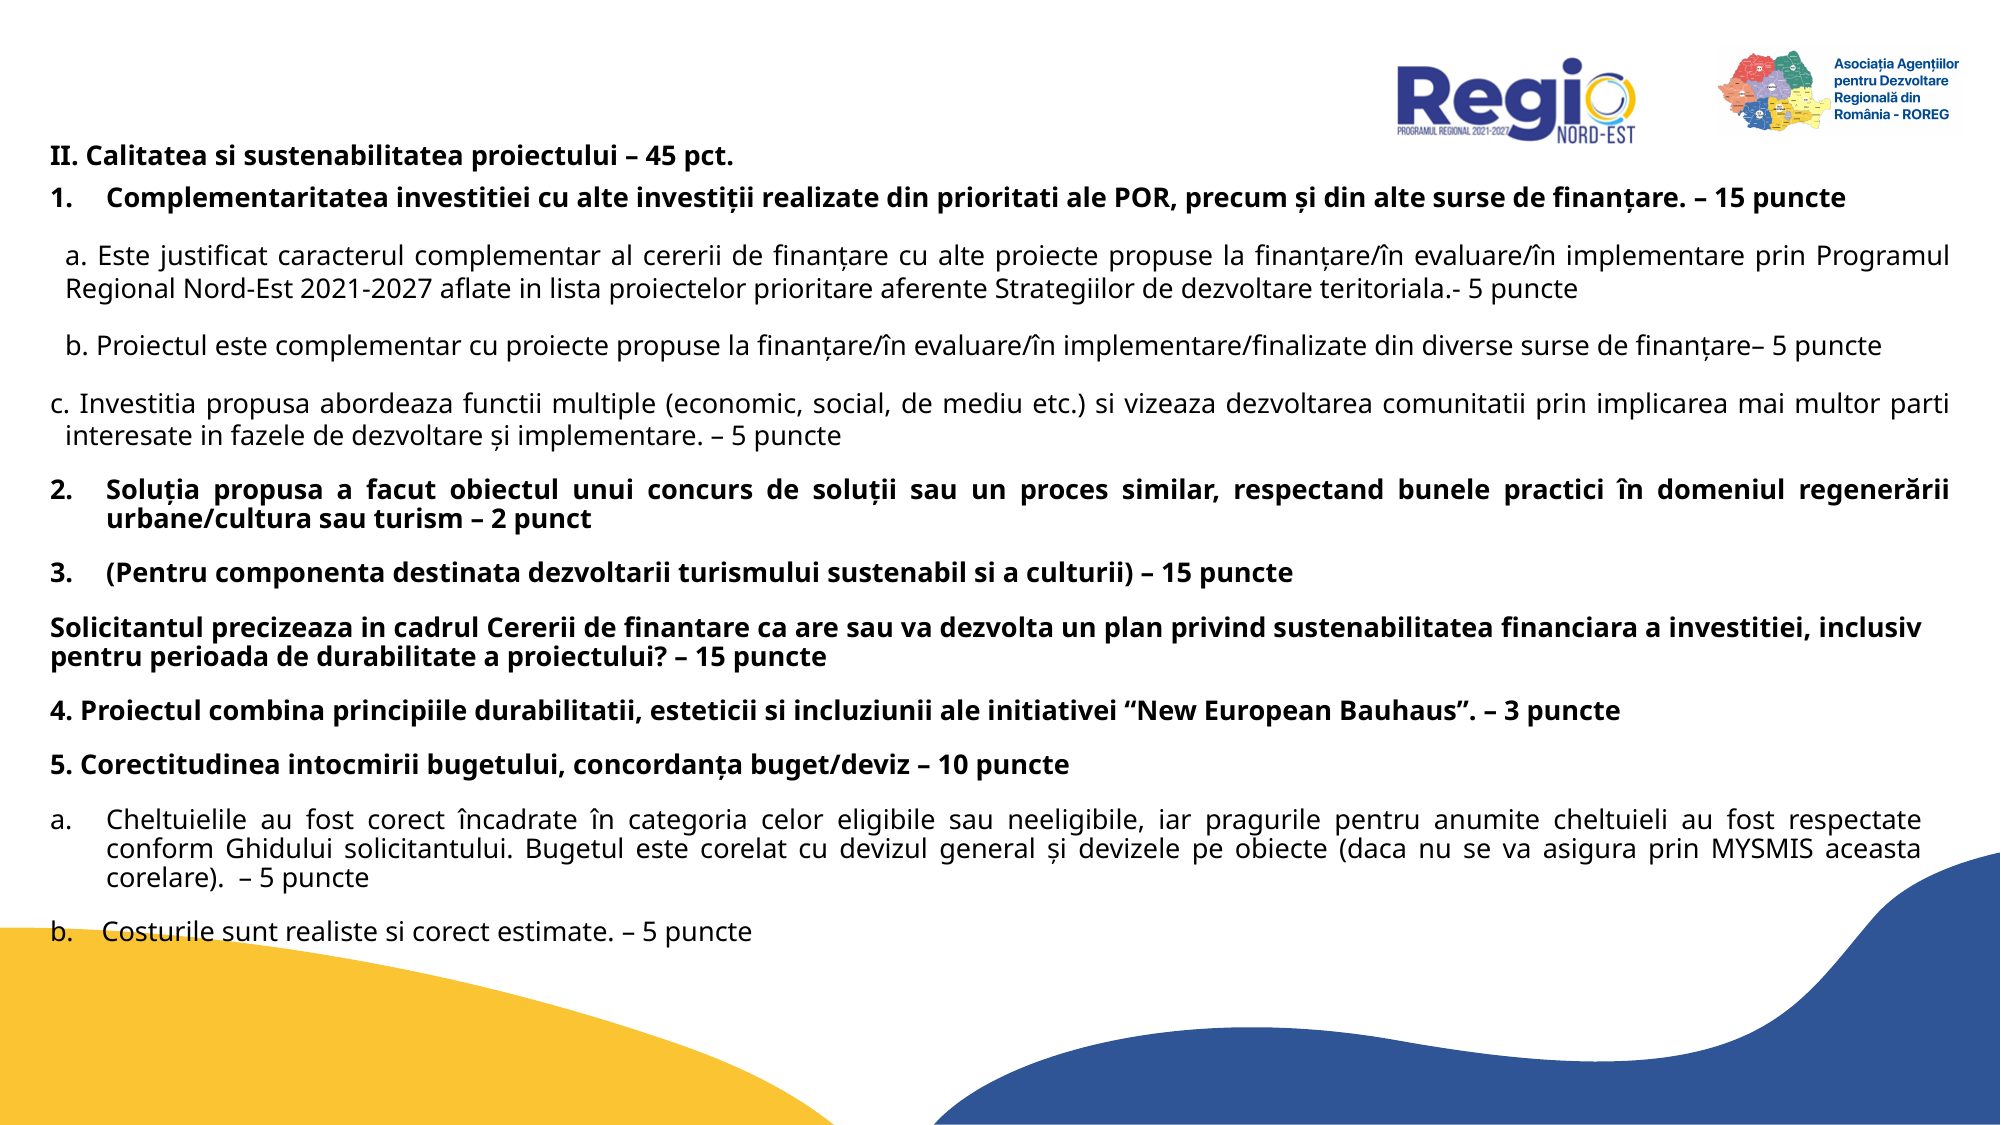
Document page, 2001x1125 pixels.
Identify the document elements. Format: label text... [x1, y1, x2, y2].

picture [1716, 46, 1962, 137]
picture [1375, 38, 1651, 166]
text_box [933, 852, 2000, 1125]
text_box II. Calitatea si sustenabilitatea proiectului – 45 pct. Complementaritatea investitiei cu alte investiții realizate din prioritati ale POR, precum şi din alte surse de finanțare. – 15 puncte a. Este justificat caracterul complementar al cererii de finanţare cu alte proiecte propuse la finanțare/în evaluare/în implementare prin Programul Regional Nord-Est 2021-2027 aflate in lista proiectelor prioritare aferente Strategiilor de dezvoltare teritoriala.- 5 puncte b. Proiectul este complementar cu proiecte propuse la finanțare/în evaluare/în implementare/finalizate din diverse surse de finanțare– 5 puncte c. Investitia propusa abordeaza functii multiple (economic, social, de mediu etc.) si vizeaza dezvoltarea comunitatii prin implicarea mai multor parti interesate in fazele de dezvoltare și implementare. – 5 puncte Soluția propusa a facut obiectul unui concurs de soluţii sau un proces similar, respectand bunele practici în domeniul regenerării urbane/cultura sau turism – 2 punct (Pentru componenta destinata dezvoltarii turismului sustenabil si a culturii) – 15 puncte Solicitantul precizeaza in cadrul Cererii de finantare ca are sau va dezvolta un plan privind sustenabilitatea financiara a investitiei, inclusiv pentru perioada de durabilitate a proiectului? – 15 puncte 4. Proiectul combina principiile durabilitatii, esteticii si incluziunii ale initiativei “New European Bauhaus”. – 3 puncte 5. Corectitudinea intocmirii bugetului, concordanța buget/deviz – 10 puncte Cheltuielile au fost corect încadrate în categoria celor eligibile sau neeligibile, iar pragurile pentru anumite cheltuieli au fost respectate conform Ghidului solicitantului. Bugetul este corelat cu devizul general şi devizele pe obiecte (daca nu se va asigura prin MYSMIS aceasta corelare). – 5 puncte b. Costurile sunt realiste si corect estimate. – 5 puncte [38, 136, 1962, 1087]
text_box [0, 927, 834, 1125]
